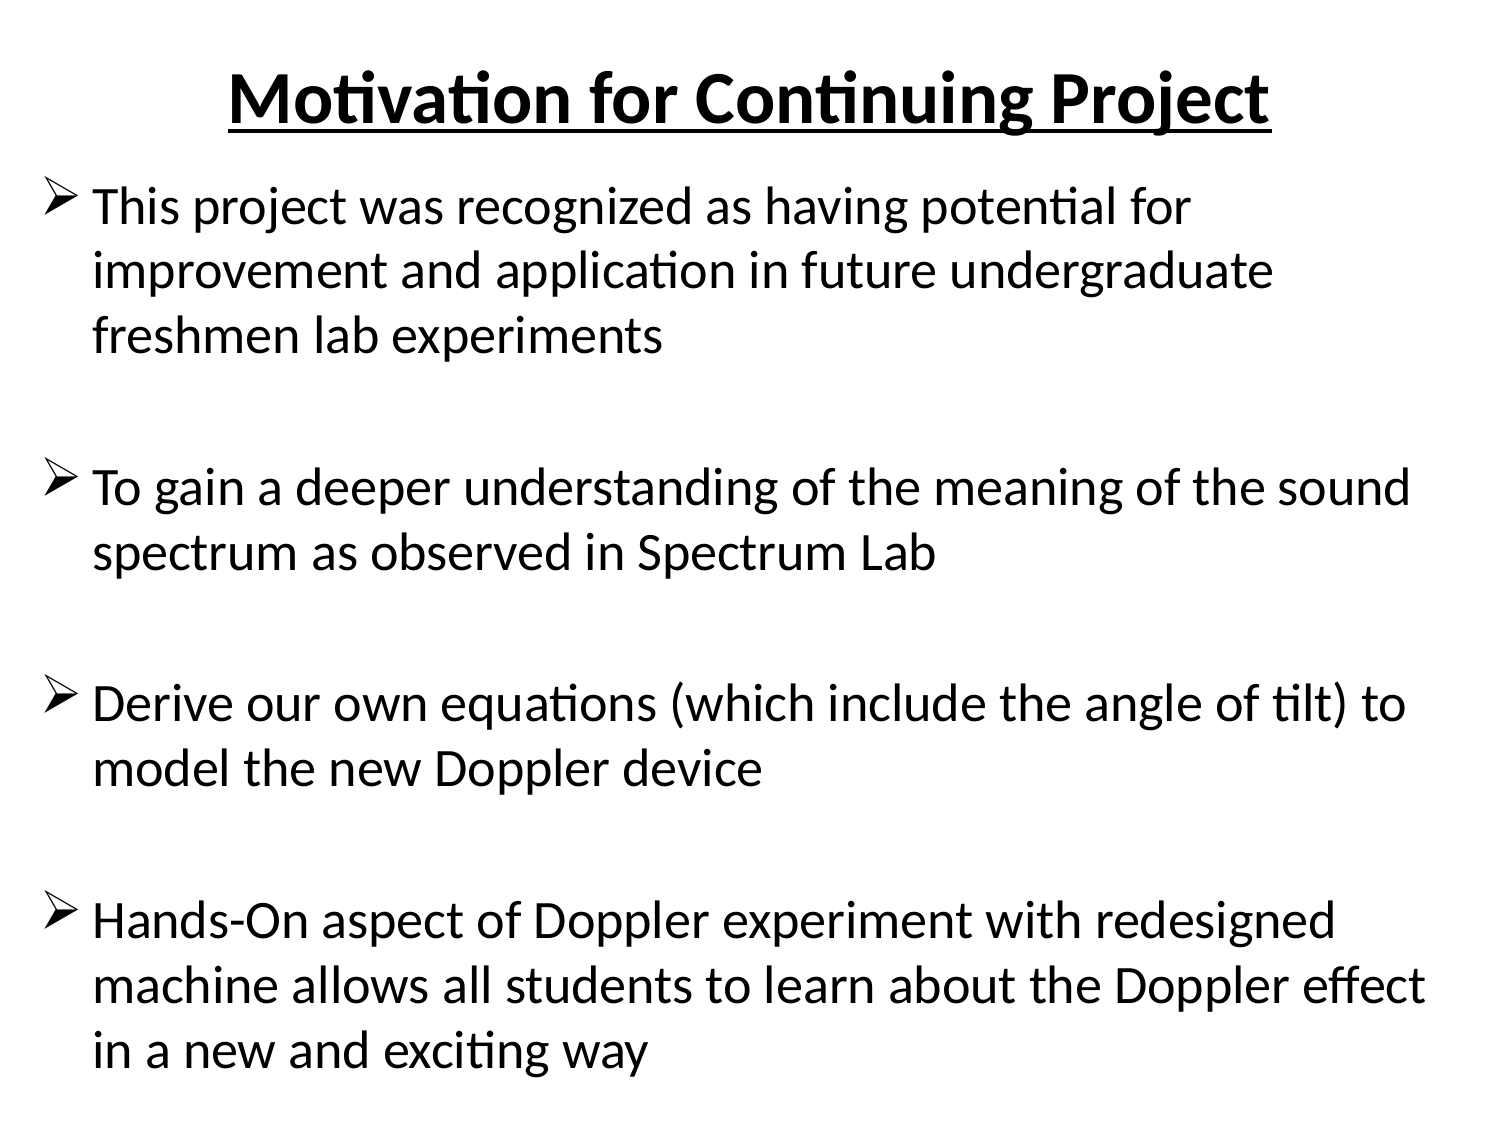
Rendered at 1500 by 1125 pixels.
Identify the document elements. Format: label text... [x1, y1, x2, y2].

title Motivation for Continuing Project [18, 0, 1482, 188]
list This project was recognized as having potential for improvement and application in future undergraduate freshmen lab experiments To gain a deeper understanding of the meaning of the sound spectrum as observed in Spectrum Lab Derive our own equations (which include the angle of tilt) to model the new Doppler device Hands-On aspect of Doppler experiment with redesigned machine allows all students to learn about the Doppler effect in a new and exciting way [24, 162, 1475, 1088]
